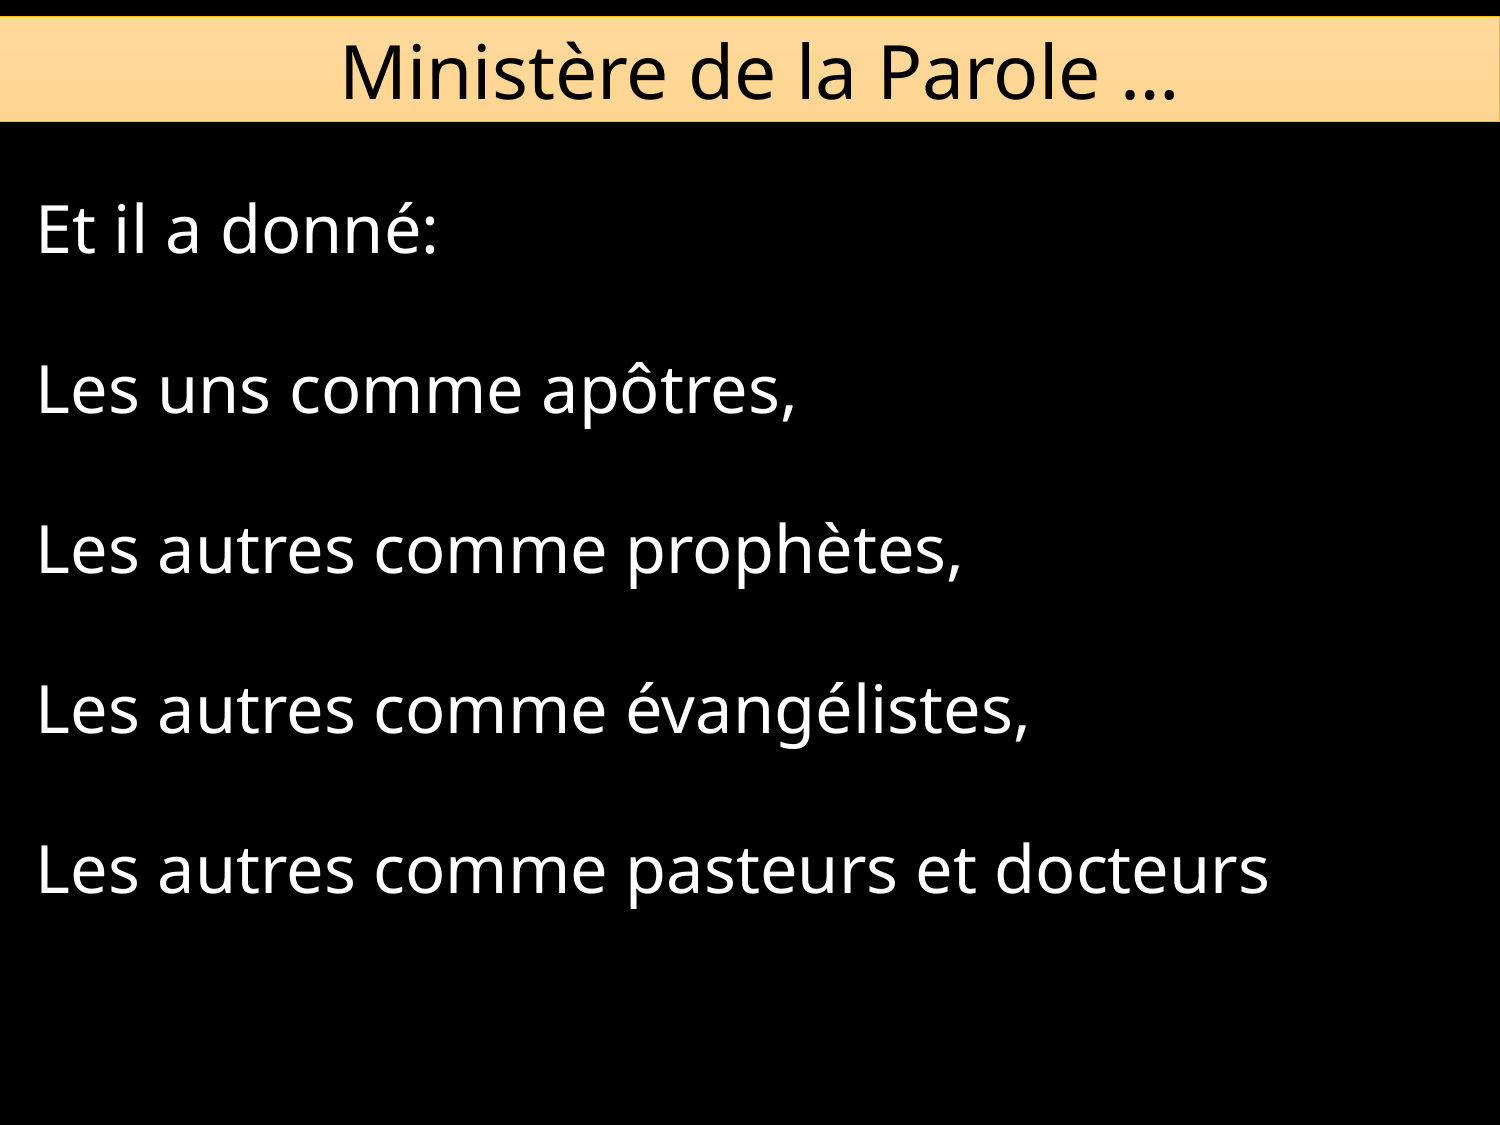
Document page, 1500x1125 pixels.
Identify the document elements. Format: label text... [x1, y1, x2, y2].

text_box Et il a donné: Les uns comme apôtres, Les autres comme prophètes, Les autres comme évangélistes, Les autres comme pasteurs et docteurs [21, 179, 1479, 914]
text_box Ministère de la Parole … [0, 16, 1500, 122]
